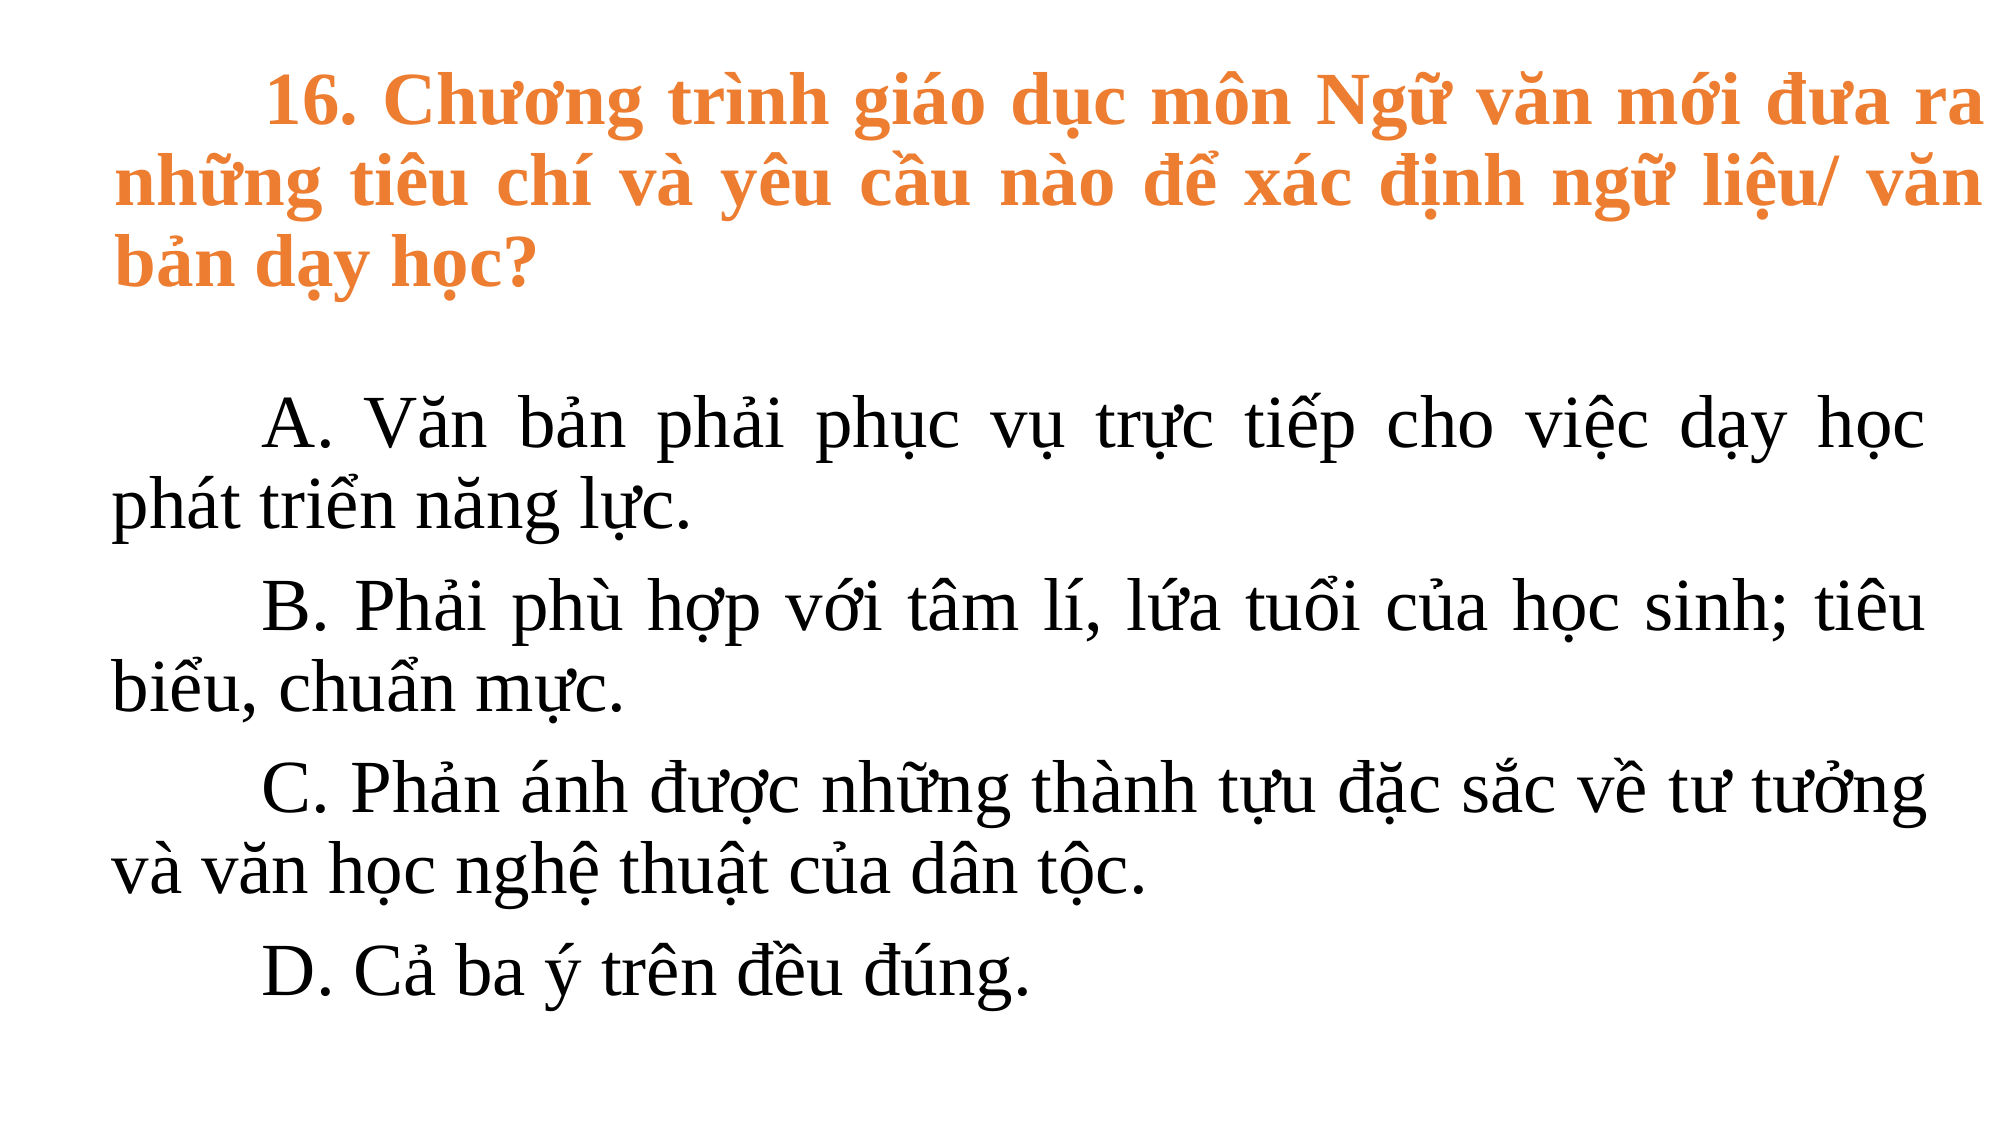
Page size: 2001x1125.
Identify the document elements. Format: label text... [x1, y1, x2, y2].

title 16. Chương trình giáo dục môn Ngữ văn mới đưa ra những tiêu chí và yêu cầu nào để xác định ngữ liệu/ văn bản dạy học? [99, 87, 2000, 275]
list A. Văn bản phải phục vụ trực tiếp cho việc dạy học phát triển năng lực. B. Phải phù hợp với tâm lí, lứa tuổi của học sinh; tiêu biểu, chuẩn mực. C. Phản ánh được những thành tựu đặc sắc về tư tưởng và văn học nghệ thuật của dân tộc. D. Cả ba ý trên đều đúng. [83, 375, 1943, 1038]
